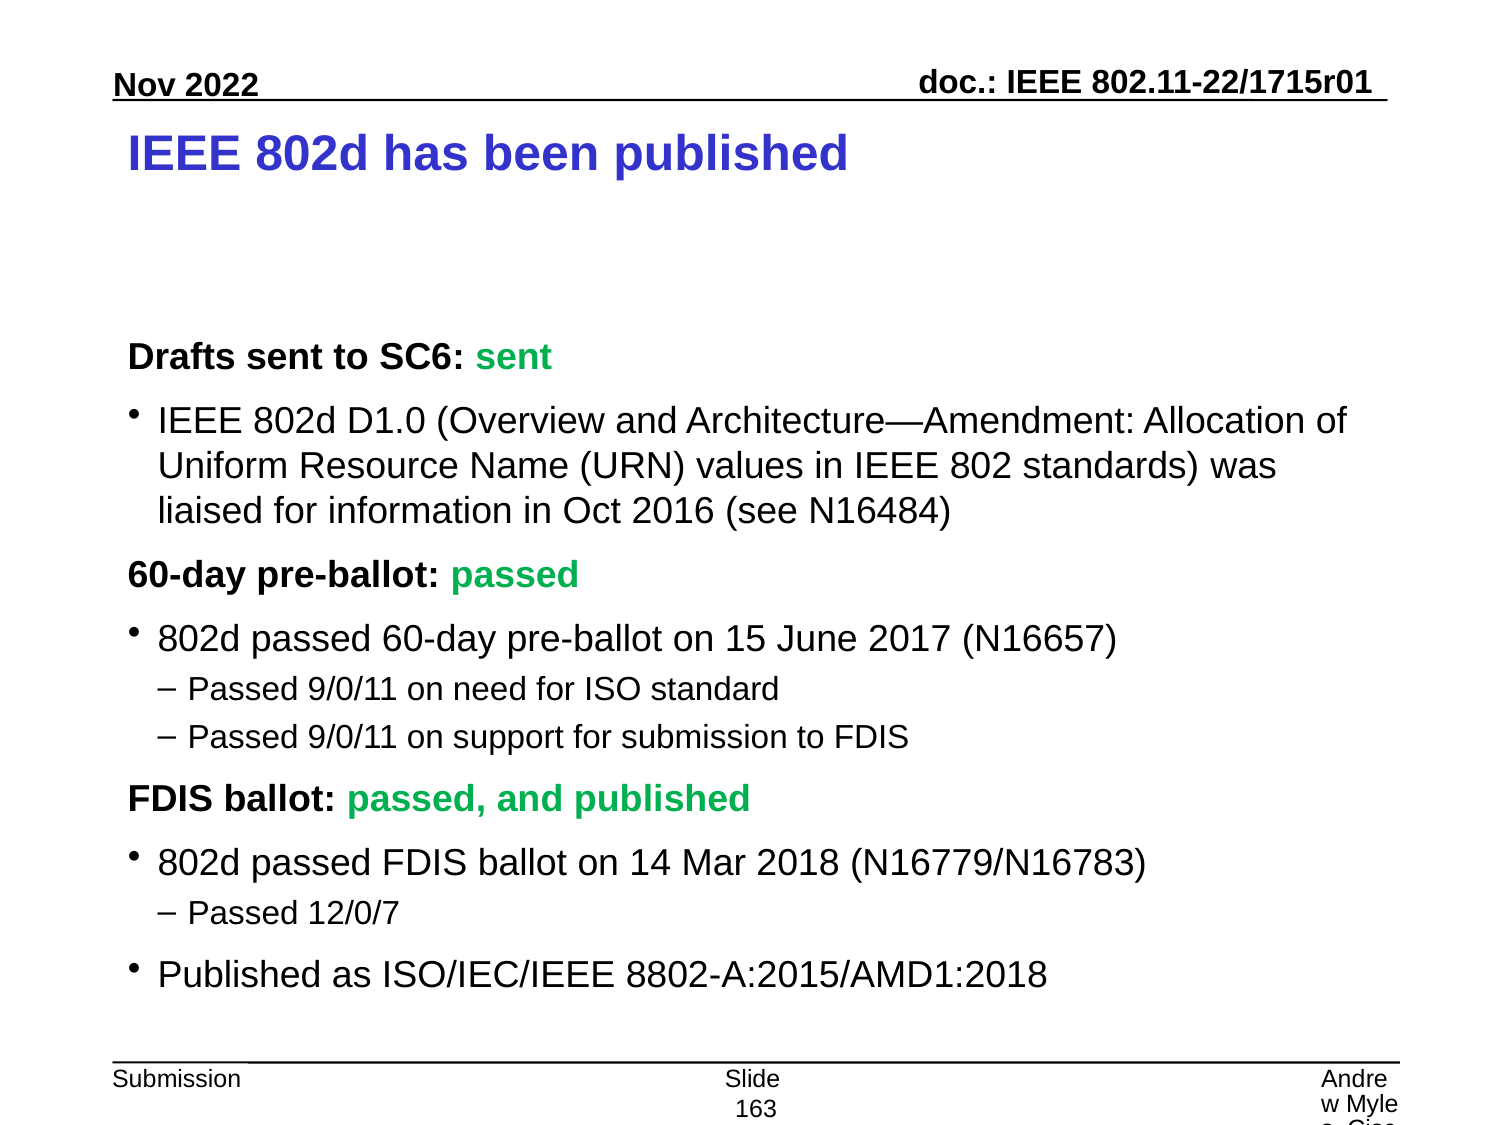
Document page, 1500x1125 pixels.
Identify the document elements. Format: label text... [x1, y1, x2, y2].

title IEEE 802d has been published [112, 112, 1388, 288]
list Drafts sent to SC6: sent IEEE 802d D1.0 (Overview and Architecture—Amendment: Allocation of Uniform Resource Name (URN) values in IEEE 802 standards) was liaised for information in Oct 2016 (see N16484) 60-day pre-ballot: passed 802d passed 60-day pre-ballot on 15 June 2017 (N16657) Passed 9/0/11 on need for ISO standard Passed 9/0/11 on support for submission to FDIS FDIS ballot: passed, and published 802d passed FDIS ballot on 14 Mar 2018 (N16779/N16783) Passed 12/0/7 Published as ISO/IEC/IEEE 8802-A:2015/AMD1:2018 [112, 324, 1388, 1000]
slide_number Slide 163 [709, 1061, 803, 1093]
footer Andrew Myles, Cisco [1320, 1061, 1402, 1093]
